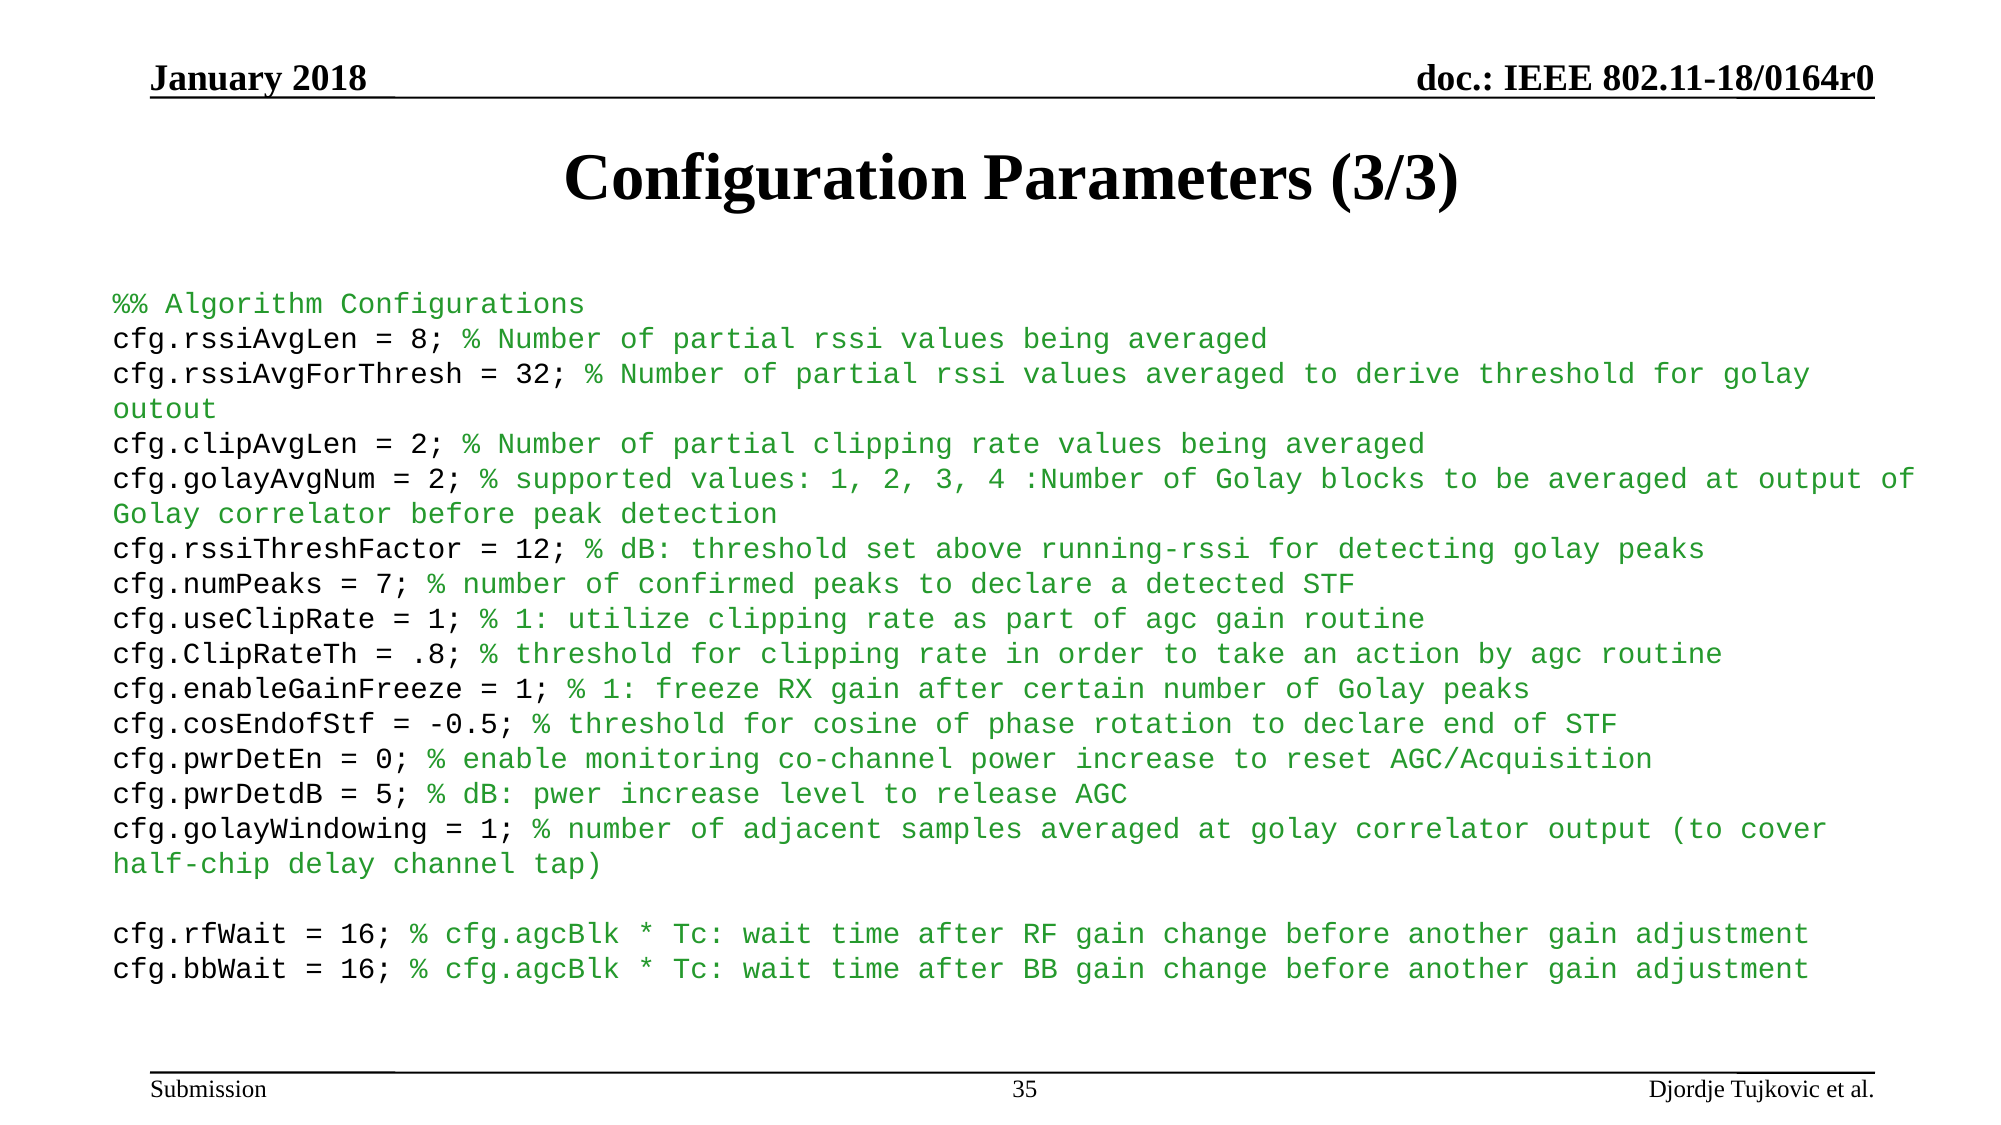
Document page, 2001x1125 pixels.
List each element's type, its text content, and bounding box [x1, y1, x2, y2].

text_box %% Algorithm Configurations cfg.rssiAvgLen = 8; % Number of partial rssi values being averaged cfg.rssiAvgForThresh = 32; % Number of partial rssi values averaged to derive threshold for golay outout cfg.clipAvgLen = 2; % Number of partial clipping rate values being averaged cfg.golayAvgNum = 2; % supported values: 1, 2, 3, 4 :Number of Golay blocks to be averaged at output of Golay correlator before peak detection cfg.rssiThreshFactor = 12; % dB: threshold set above running-rssi for detecting golay peaks cfg.numPeaks = 7; % number of confirmed peaks to declare a detected STF cfg.useClipRate = 1; % 1: utilize clipping rate as part of agc gain routine cfg.ClipRateTh = .8; % threshold for clipping rate in order to take an action by agc routine cfg.enableGainFreeze = 1; % 1: freeze RX gain after certain number of Golay peaks cfg.cosEndofStf = -0.5; % threshold for cosine of phase rotation to declare end of STF cfg.pwrDetEn = 0; % enable monitoring co-channel power increase to reset AGC/Acquisition cfg.pwrDetdB = 5; % dB: pwer increase level to release AGC cfg.golayWindowing = 1; % number of adjacent samples averaged at golay correlator output (to cover half-chip delay channel tap) cfg.rfWait = 16; % cfg.agcBlk * Tc: wait time after RF gain change before another gain adjustment cfg.bbWait = 16; % cfg.agcBlk * Tc: wait time after BB gain change before another gain adjustment [97, 277, 1940, 1027]
slide_number 35 [936, 1072, 1113, 1111]
title Configuration Parameters (3/3) [149, 97, 1876, 248]
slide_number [149, 59, 750, 98]
footer Djordje Tujkovic et al. [1169, 1072, 1876, 1111]
